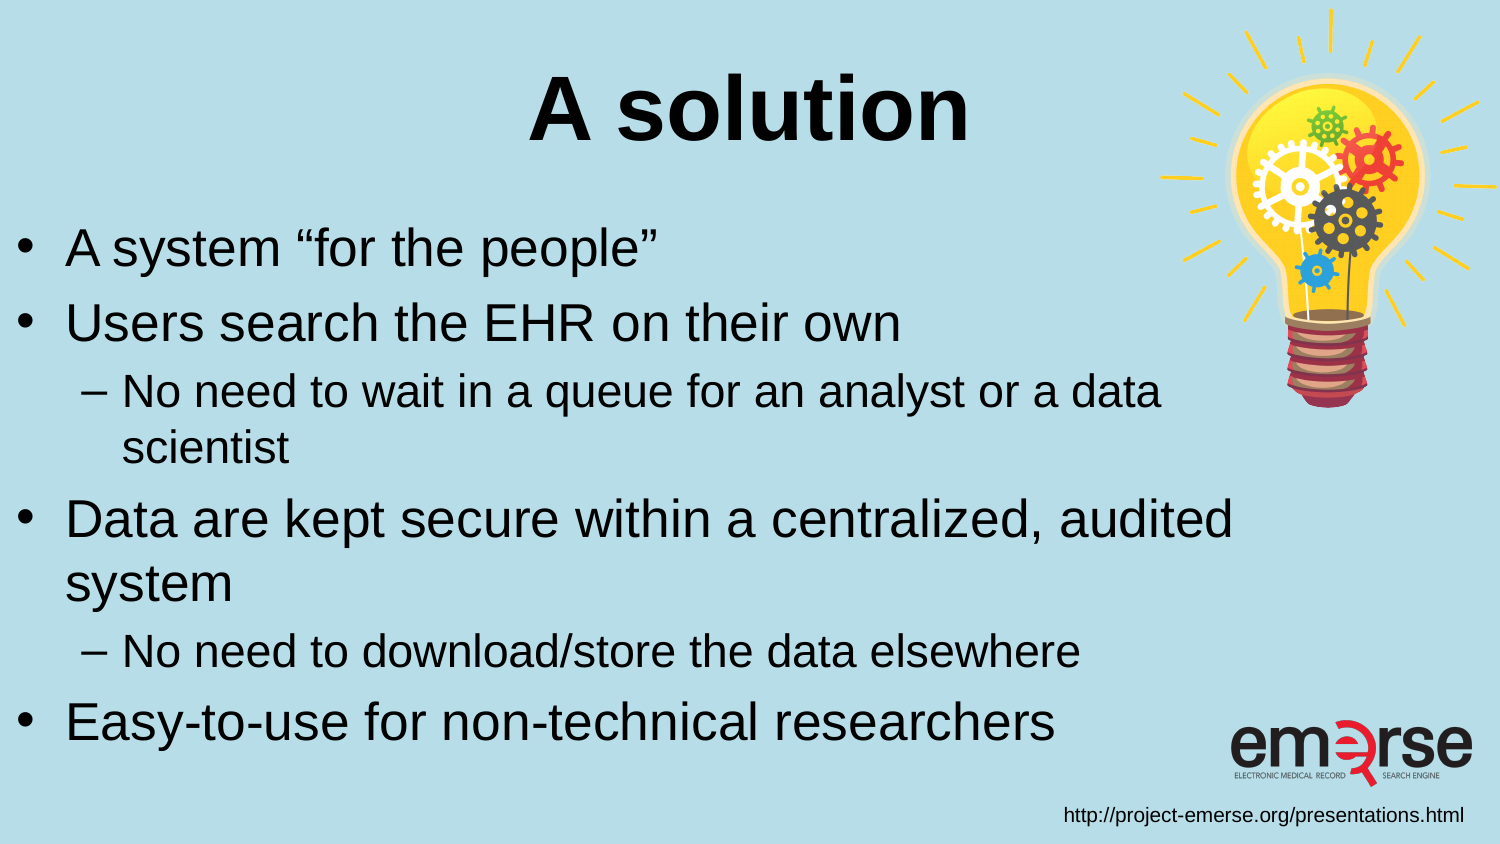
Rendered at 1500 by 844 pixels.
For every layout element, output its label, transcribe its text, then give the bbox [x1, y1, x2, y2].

title A solution [75, 33, 1154, 175]
picture [1230, 720, 1473, 787]
picture [1159, 8, 1497, 409]
list A system “for the people” Users search the EHR on their own No need to wait in a queue for an analyst or a data scientist Data are kept secure within a centralized, audited system No need to download/store the data elsewhere Easy-to-use for non-technical researchers [1, 205, 1352, 763]
text_box http://project-emerse.org/presentations.html [1048, 794, 1497, 835]
